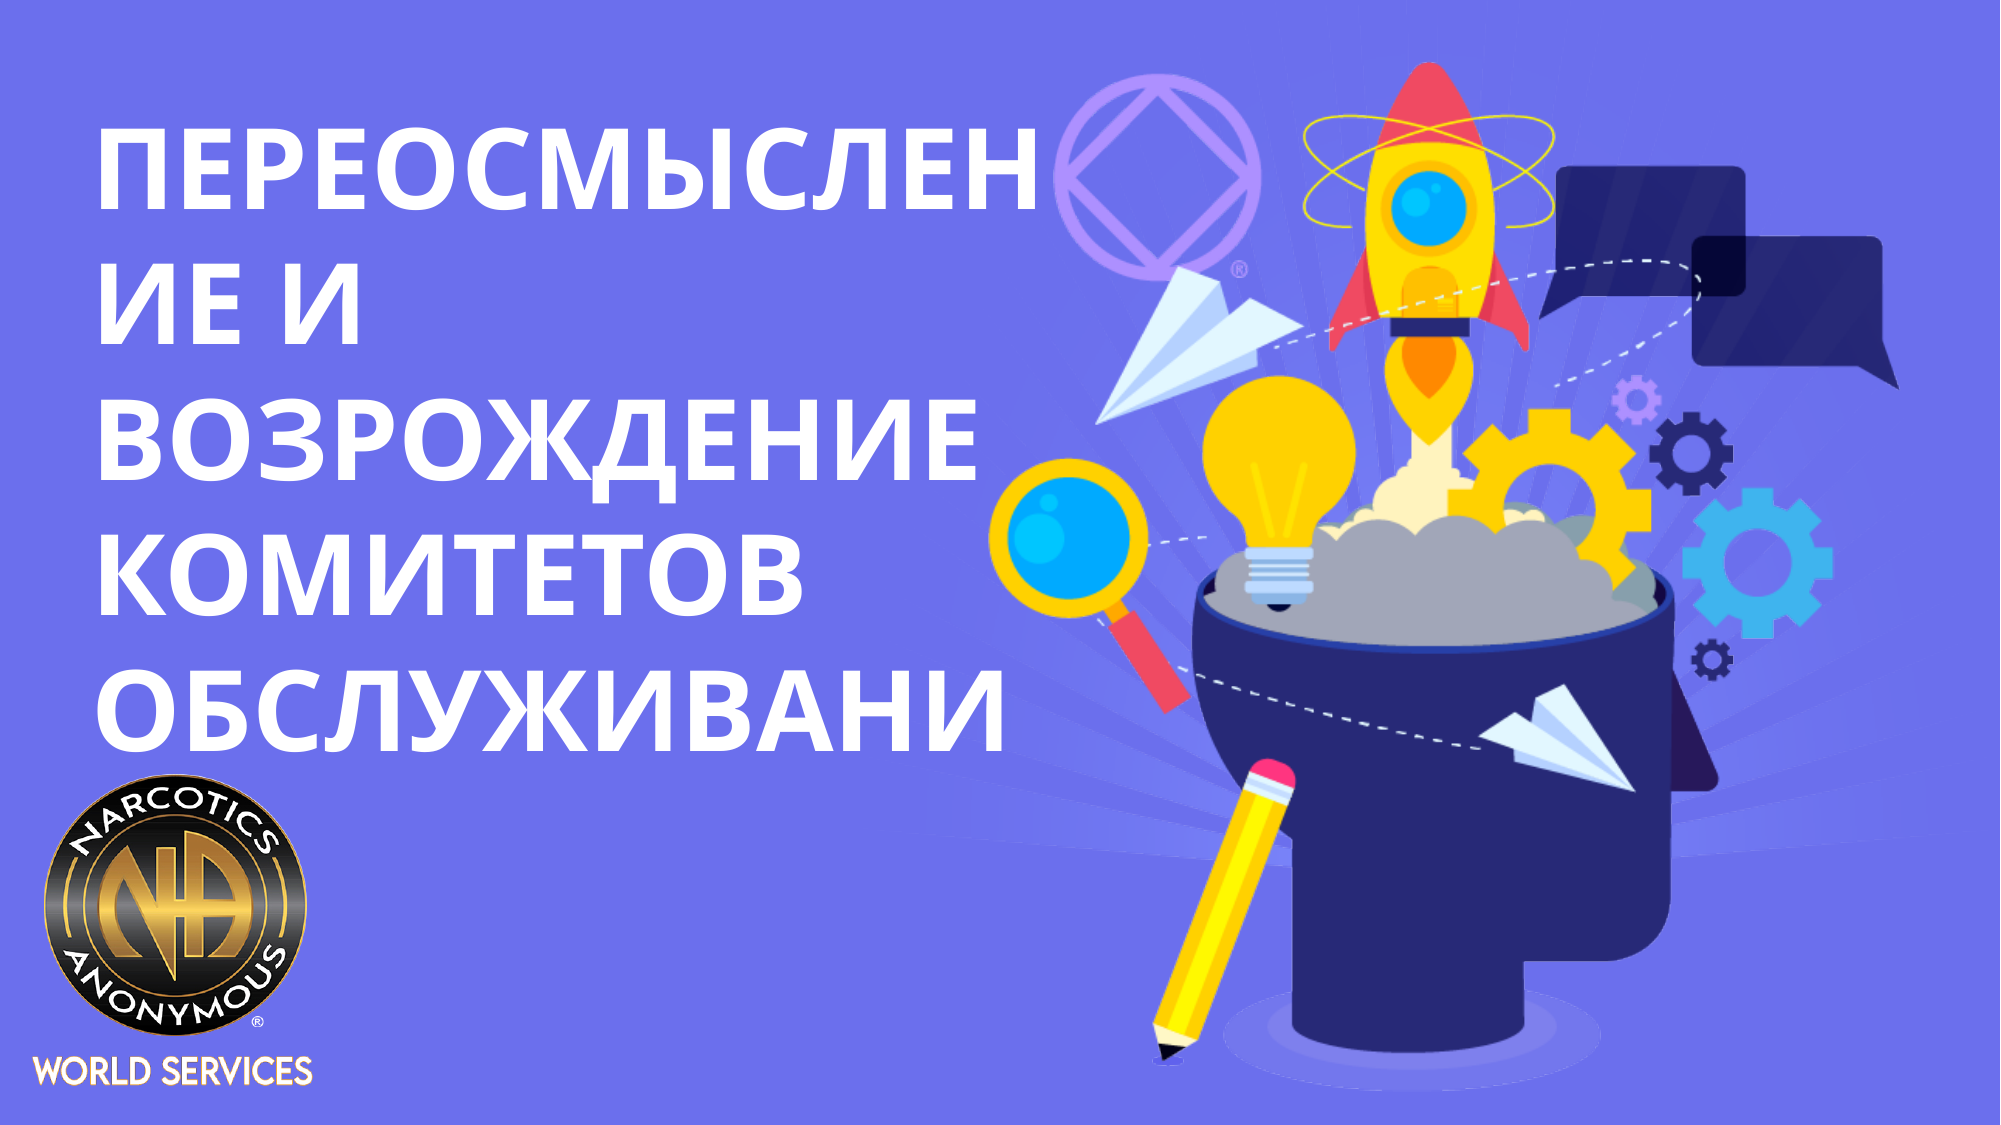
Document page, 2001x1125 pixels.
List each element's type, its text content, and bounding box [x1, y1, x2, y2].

picture [20, 770, 321, 1092]
text_box ПЕРЕОСМЫСЛЕНИЕ И ВОЗРОЖДЕНИЕ КОМИТЕТОВ ОБСЛУЖИВАНИЯ [76, 88, 727, 917]
picture [727, 0, 2000, 1092]
